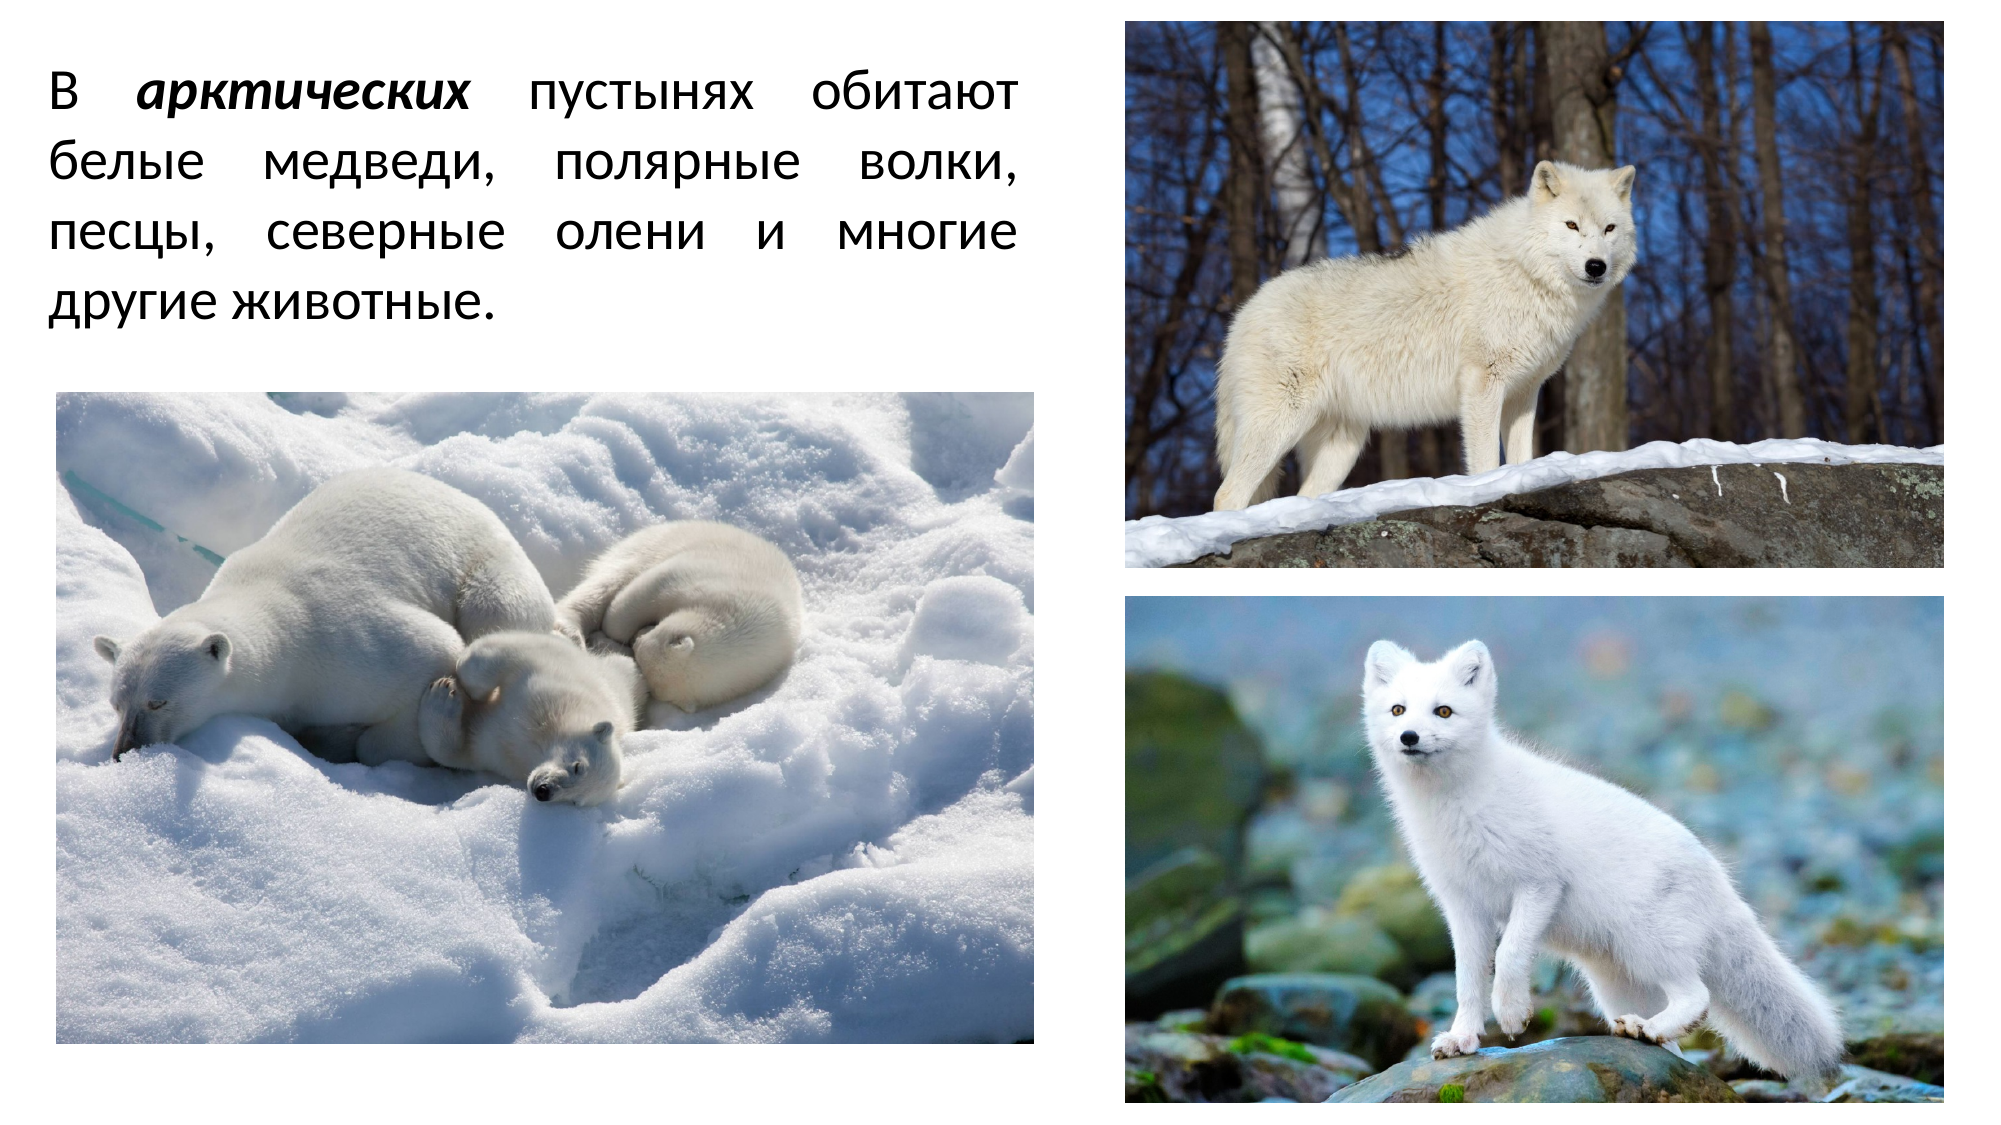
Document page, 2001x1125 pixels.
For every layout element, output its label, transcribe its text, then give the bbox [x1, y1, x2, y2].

picture [1124, 596, 1944, 1104]
picture [56, 392, 1034, 1045]
text_box В арктических пустынях обитают белые медведи, полярные волки, песцы, северные олени и многие другие животные. [33, 43, 1034, 339]
picture [1124, 21, 1944, 568]
